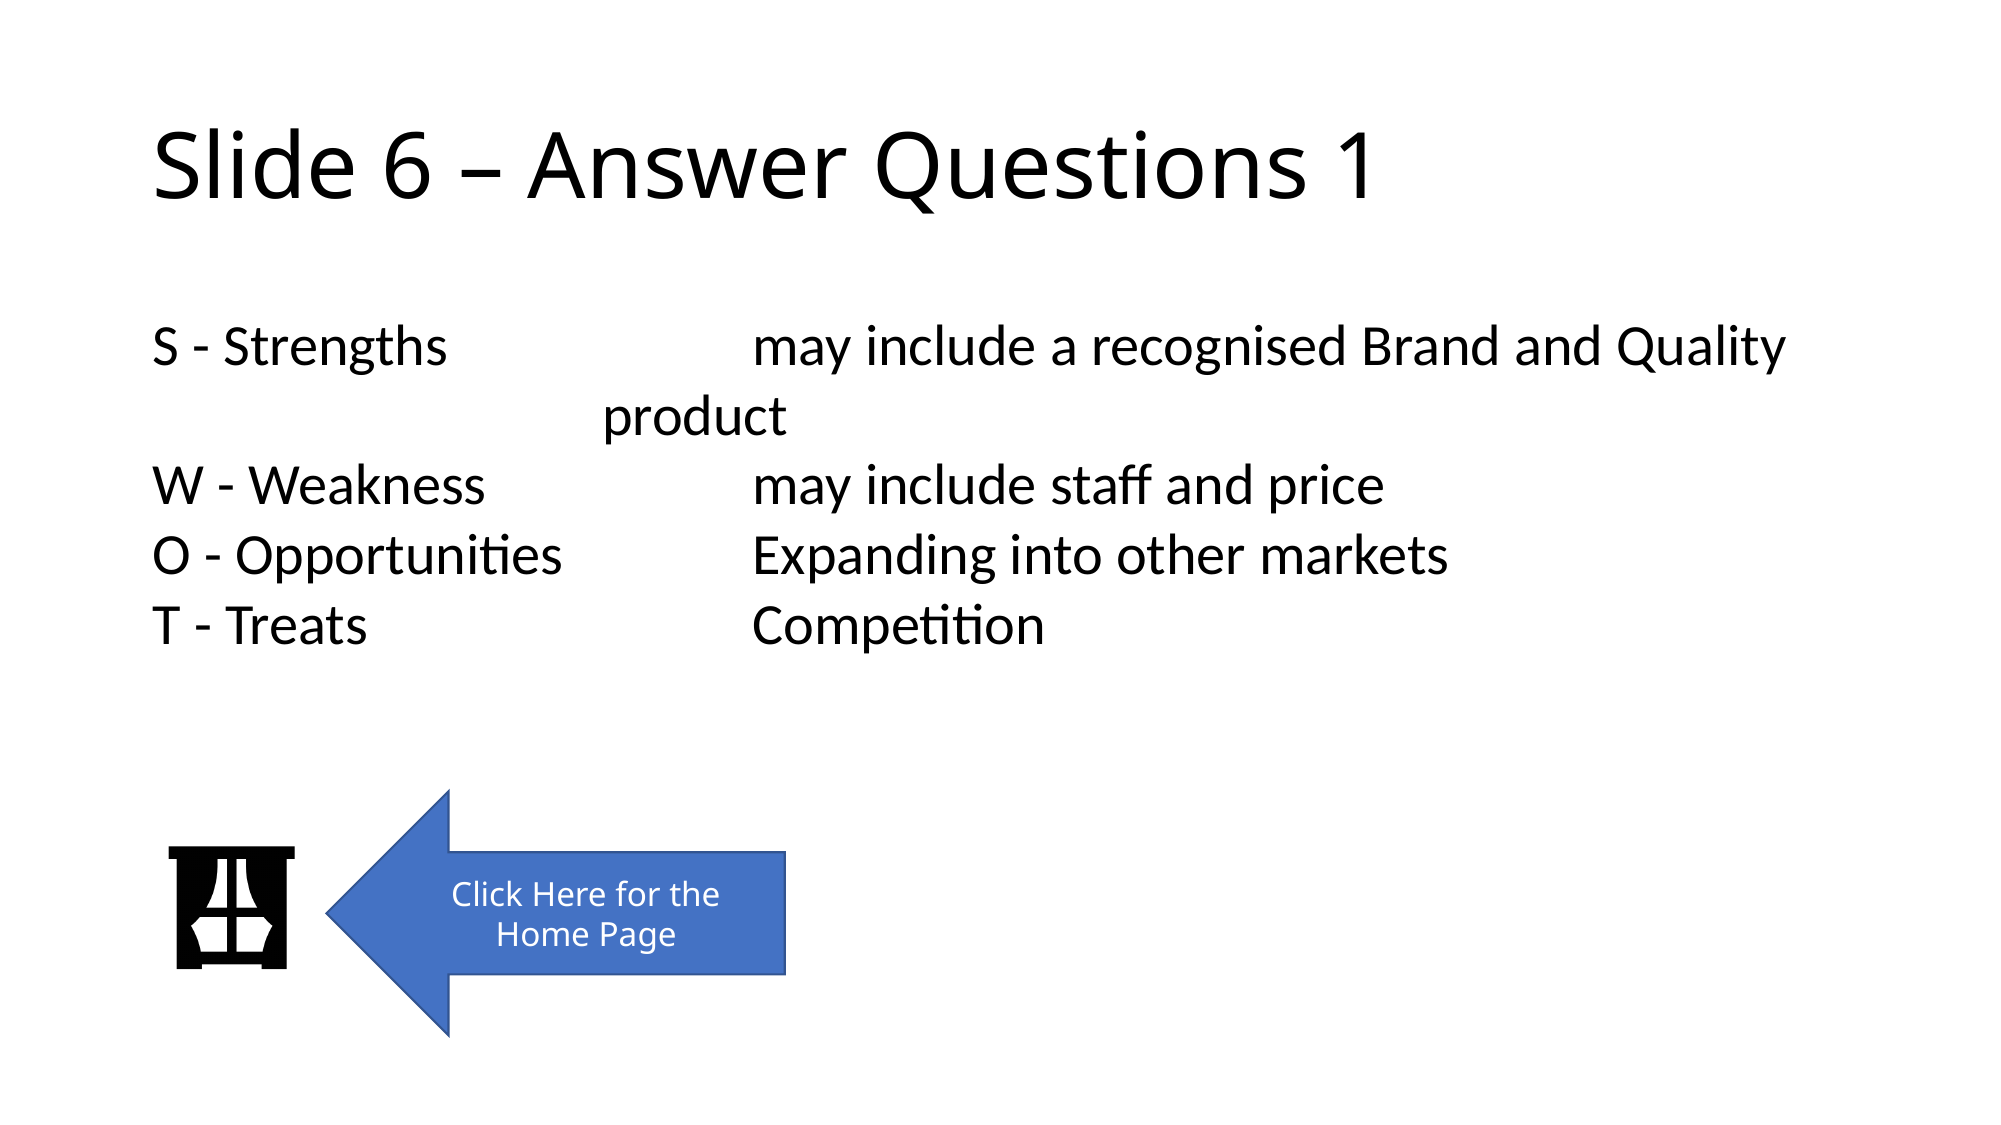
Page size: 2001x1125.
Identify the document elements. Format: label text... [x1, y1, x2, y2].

list S - Strengths may include a recognised Brand and Quality product W - Weakness may include staff and price O - Opportunities Expanding into other markets T - Treats Competition [137, 299, 1863, 770]
picture [156, 832, 307, 983]
title Slide 6 – Answer Questions 1 [137, 59, 1863, 278]
text_box Click Here for the Home Page [324, 788, 786, 1038]
